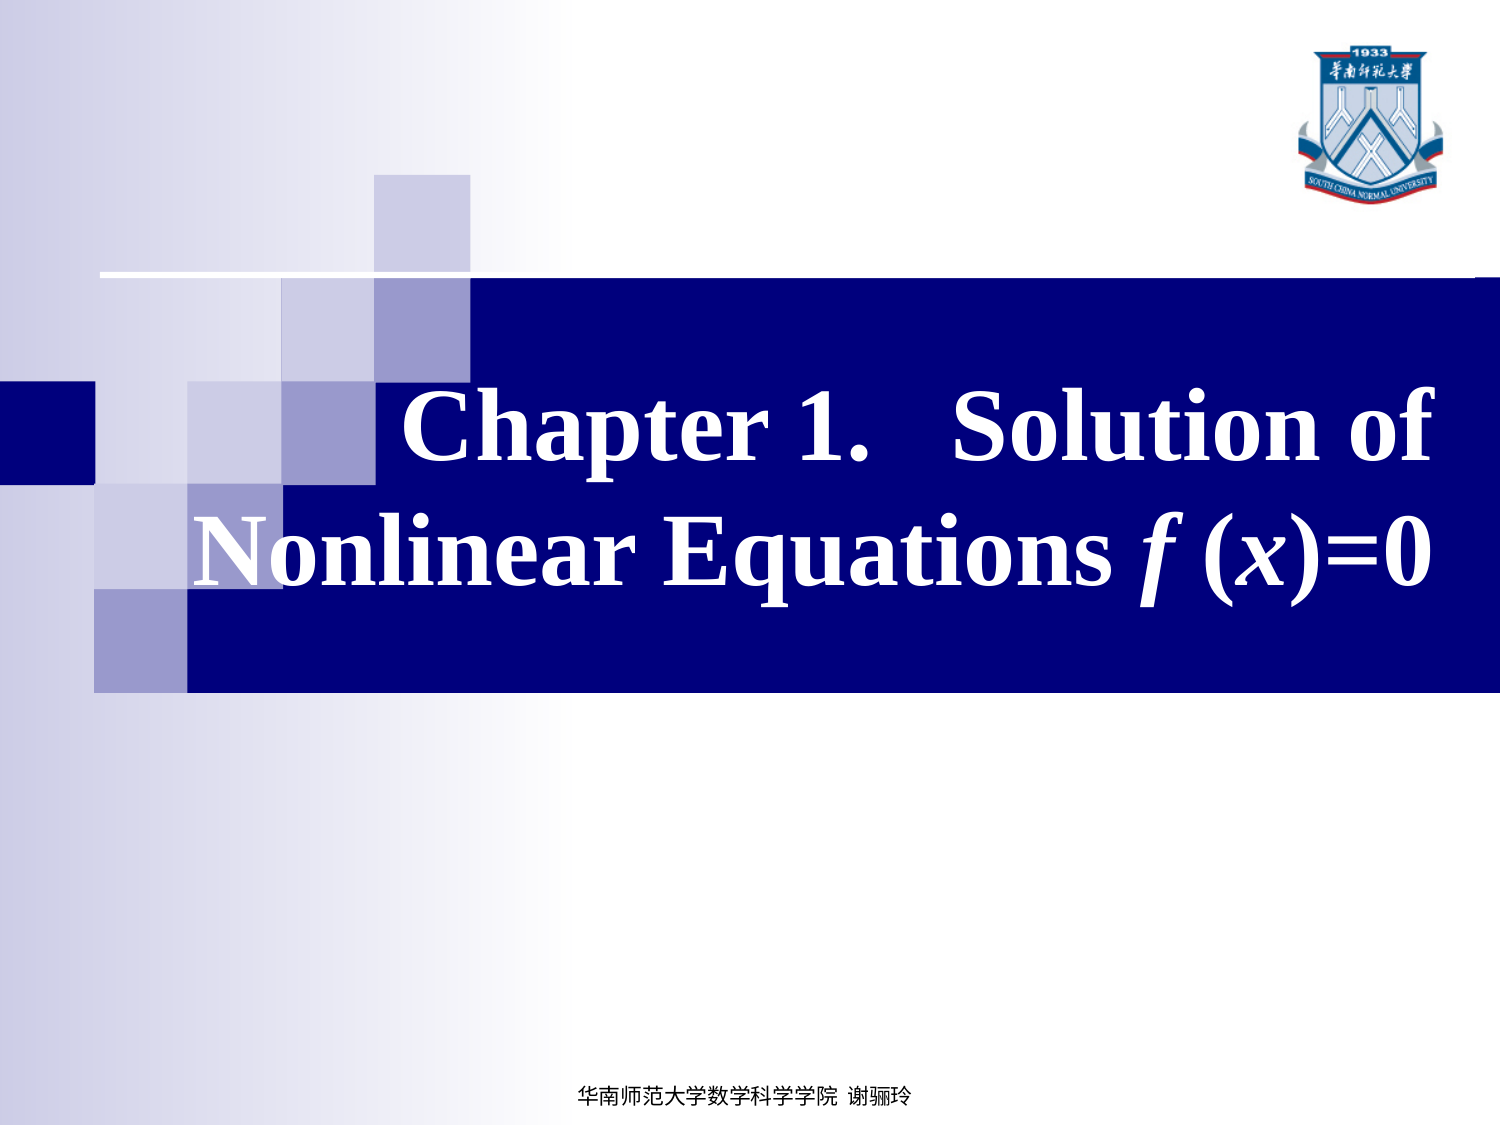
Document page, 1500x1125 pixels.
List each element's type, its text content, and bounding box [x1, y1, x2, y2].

picture [1281, 42, 1457, 212]
text_box 华南师范大学数学科学学院 谢骊玲 [562, 1074, 950, 1113]
title Chapter 1. Solution of Nonlinear Equations f (x)=0 [125, 299, 1500, 663]
